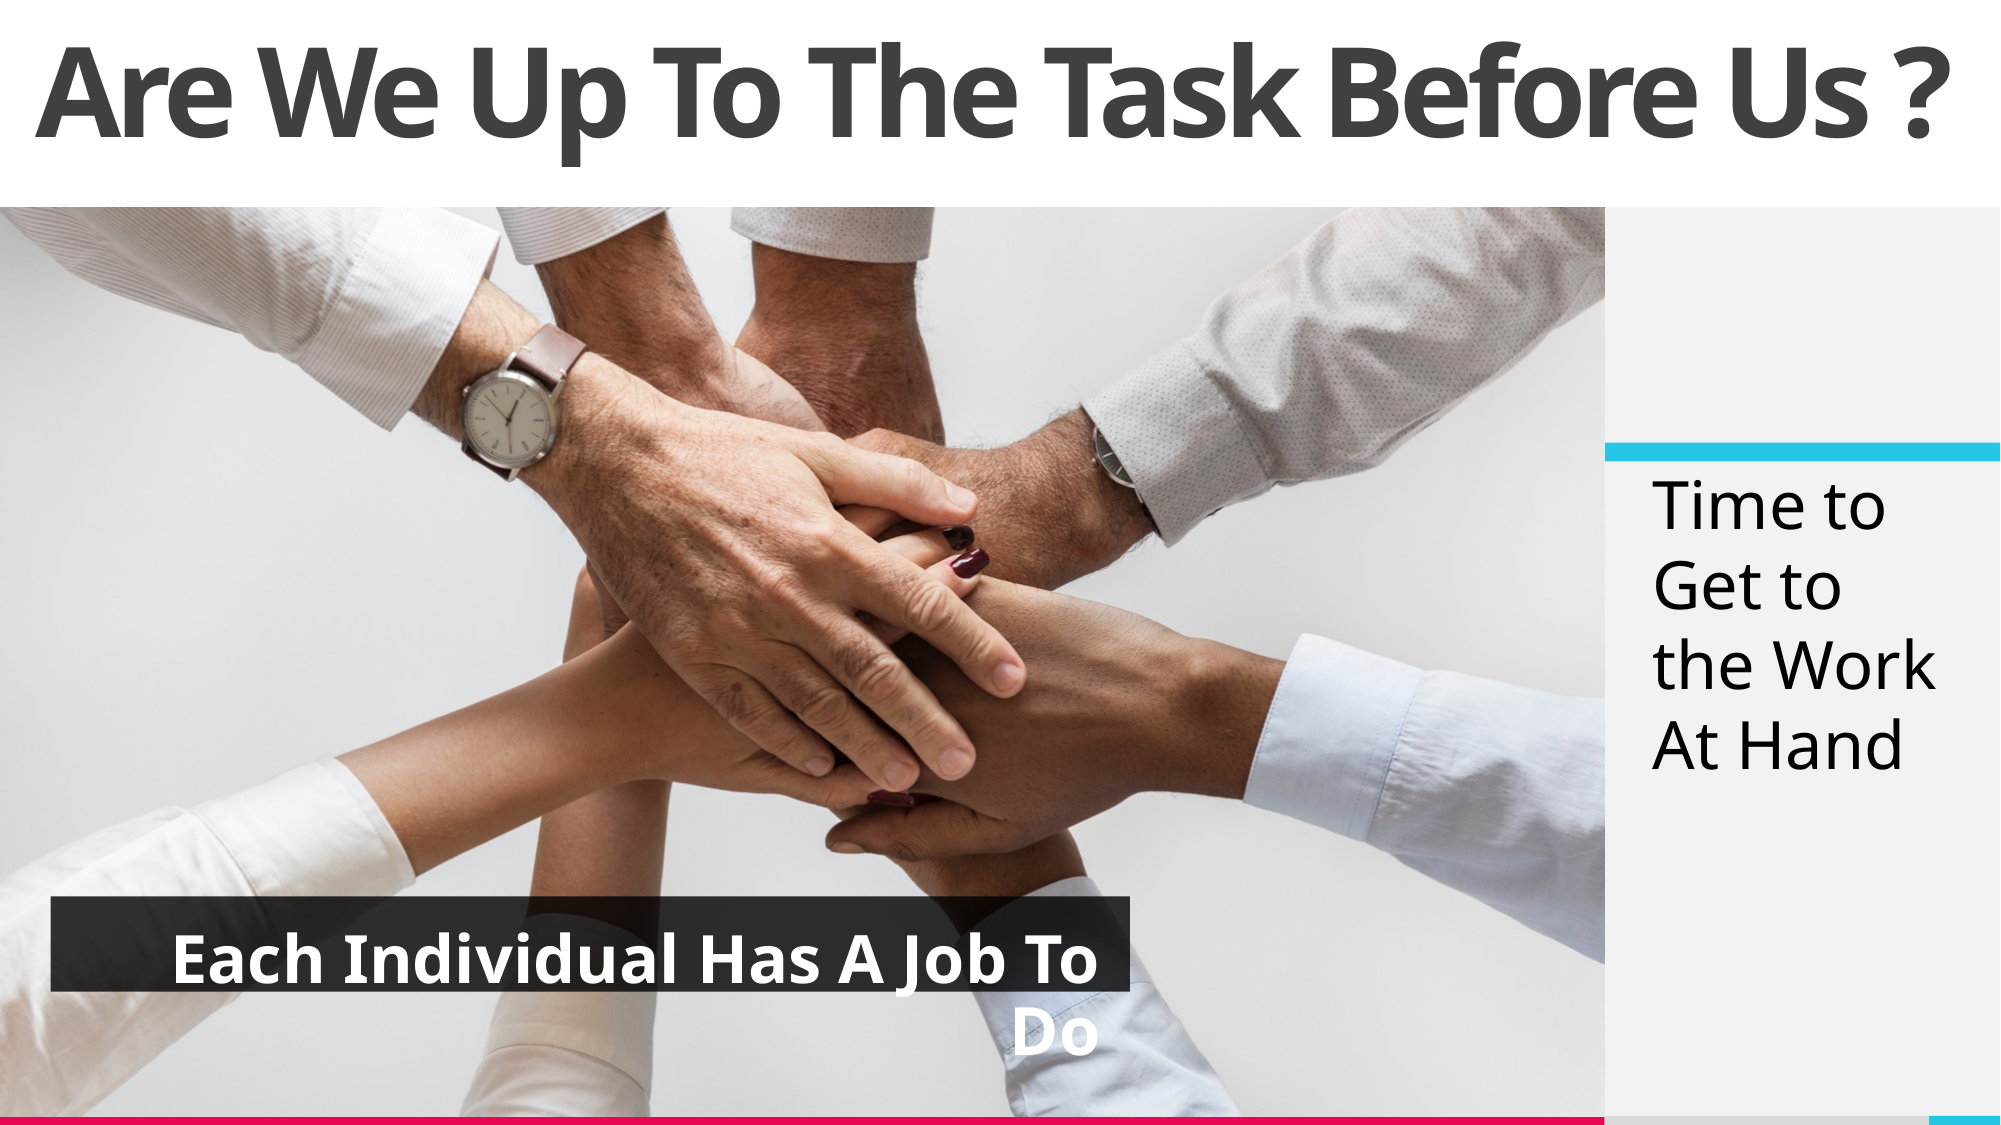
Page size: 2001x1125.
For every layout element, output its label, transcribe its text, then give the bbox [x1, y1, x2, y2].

text_box Time to Get to the Work At Hand [1637, 455, 1954, 790]
title Are We Up To The Task Before Us ? [1605, 0, 2000, 207]
picture [0, 0, 1605, 1117]
